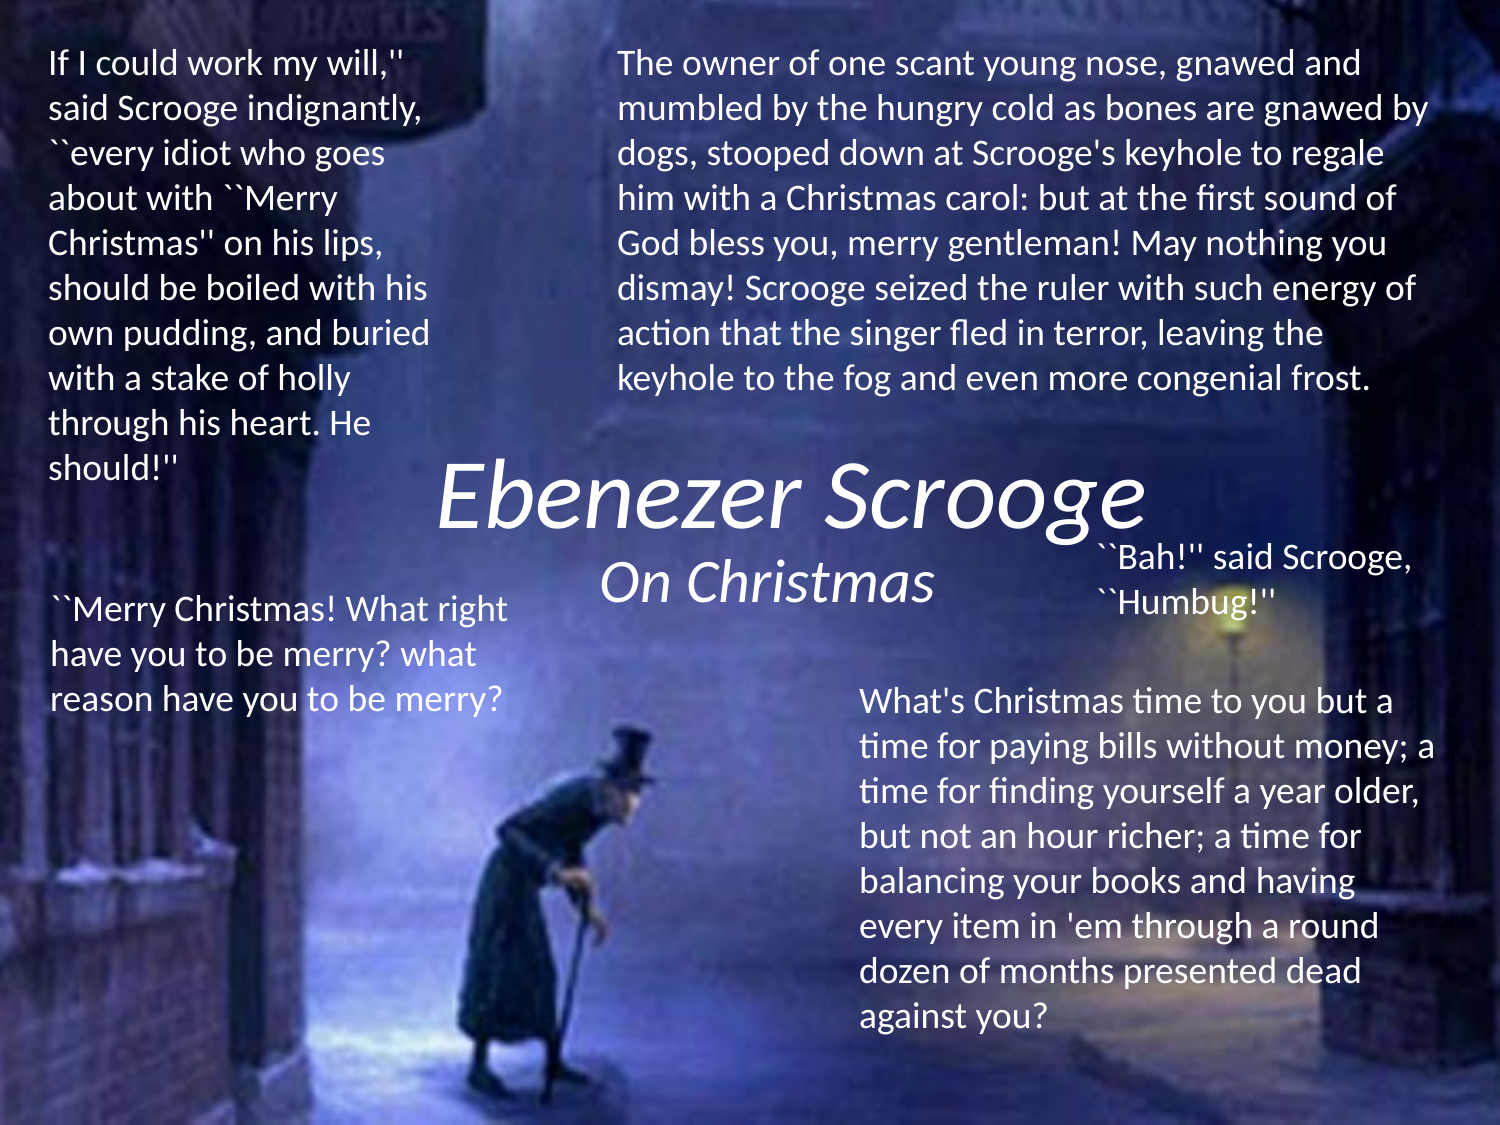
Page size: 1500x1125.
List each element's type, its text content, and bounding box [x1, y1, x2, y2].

text_box If I could work my will,'' said Scrooge indignantly, ``every idiot who goes about with ``Merry Christmas'' on his lips, should be boiled with his own pudding, and buried with a stake of holly through his heart. He should!'' [33, 30, 479, 496]
text_box ``Merry Christmas! What right have you to be merry? what reason have you to be merry? [35, 577, 603, 727]
text_box The owner of one scant young nose, gnawed and mumbled by the hungry cold as bones are gnawed by dogs, stooped down at Scrooge's keyhole to regale him with a Christmas carol: but at the first sound of God bless you, merry gentleman! May nothing you dismay! Scrooge seized the ruler with such energy of action that the singer fled in terror, leaving the keyhole to the fog and even more congenial frost. [602, 30, 1453, 406]
text_box What's Christmas time to you but a time for paying bills without money; a time for finding yourself a year older, but not an hour richer; a time for balancing your books and having every item in 'em through a round dozen of months presented dead against you? [844, 668, 1453, 1044]
title Ebenezer Scrooge [324, 397, 1258, 580]
text_box ``Bah!'' said Scrooge, ``Humbug!'' [1080, 524, 1436, 630]
picture [0, 0, 1500, 1125]
text_box On Christmas [561, 532, 975, 624]
